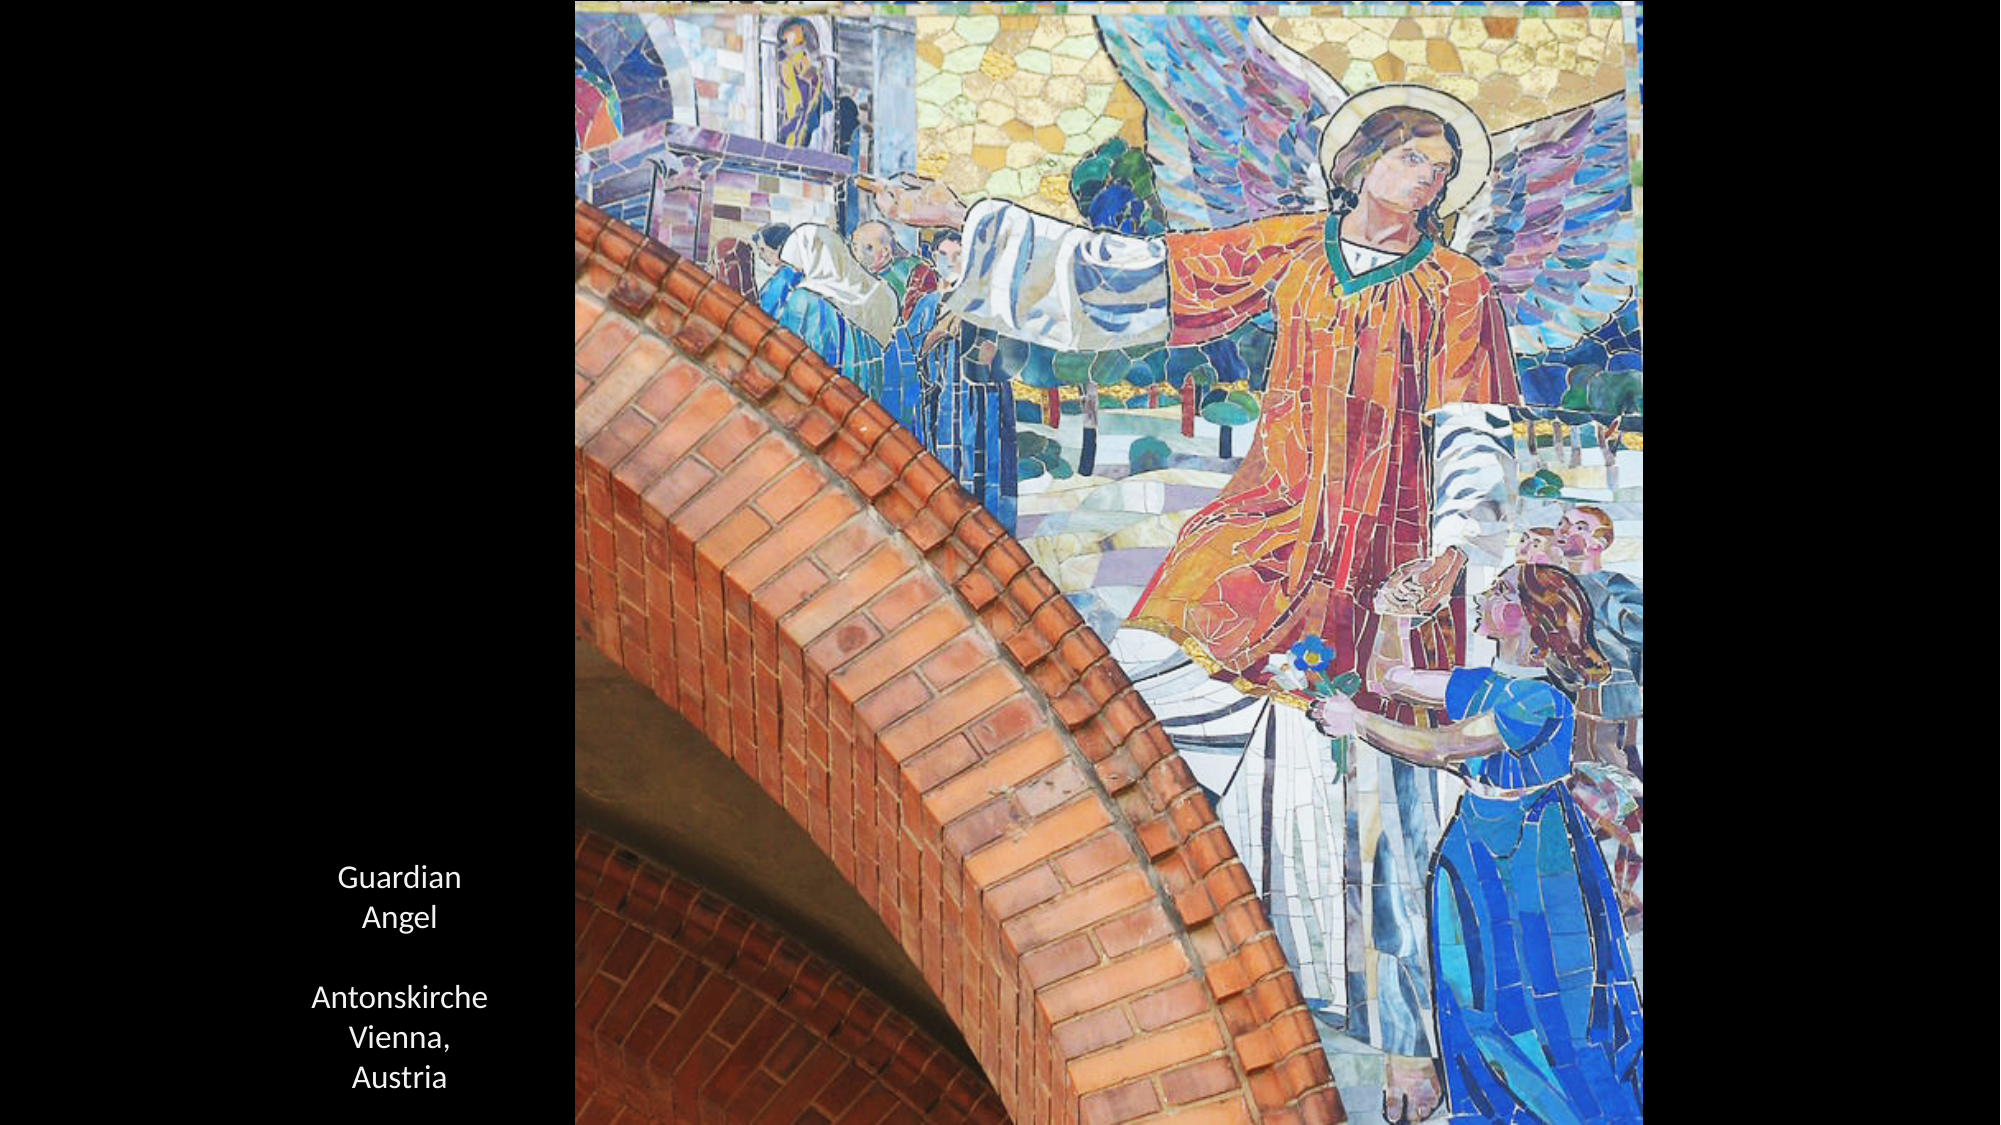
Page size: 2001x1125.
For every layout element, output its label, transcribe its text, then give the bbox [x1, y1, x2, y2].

picture [574, 0, 1643, 1125]
text_box Guardian Angel Antonskirche Vienna, Austria [293, 848, 507, 1103]
